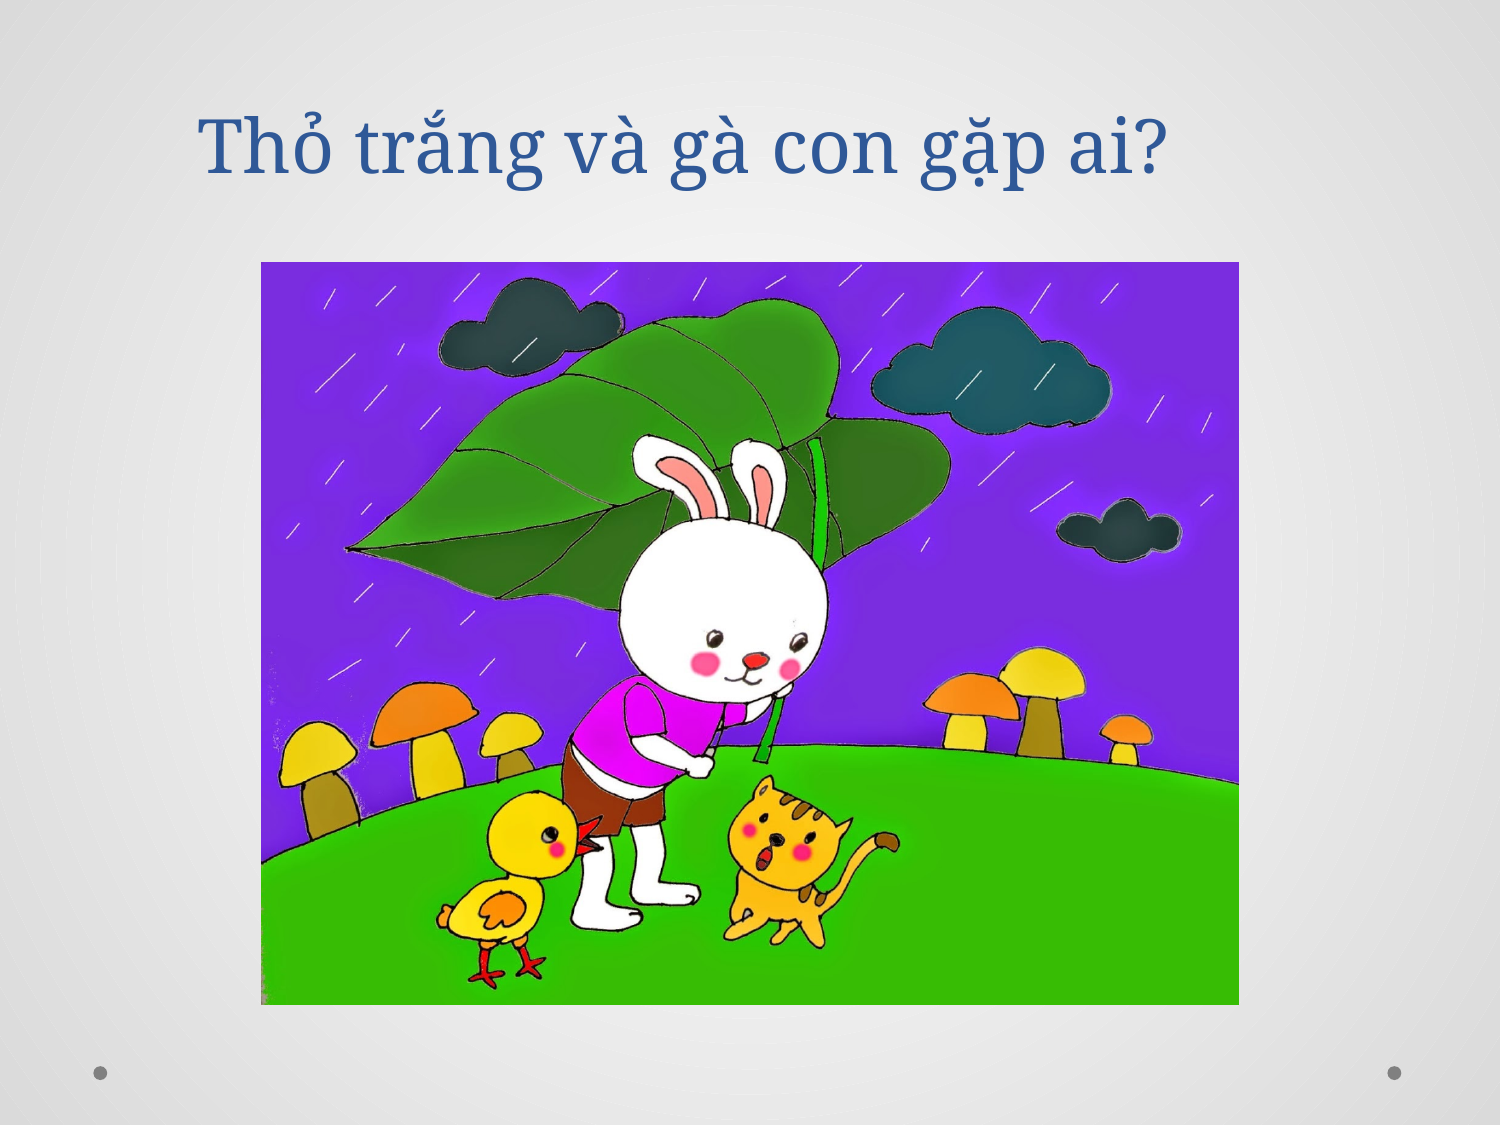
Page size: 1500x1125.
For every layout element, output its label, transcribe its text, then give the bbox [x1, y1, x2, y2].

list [261, 262, 1239, 1006]
title Thỏ trắng và gà con gặp ai? [75, 45, 1294, 197]
